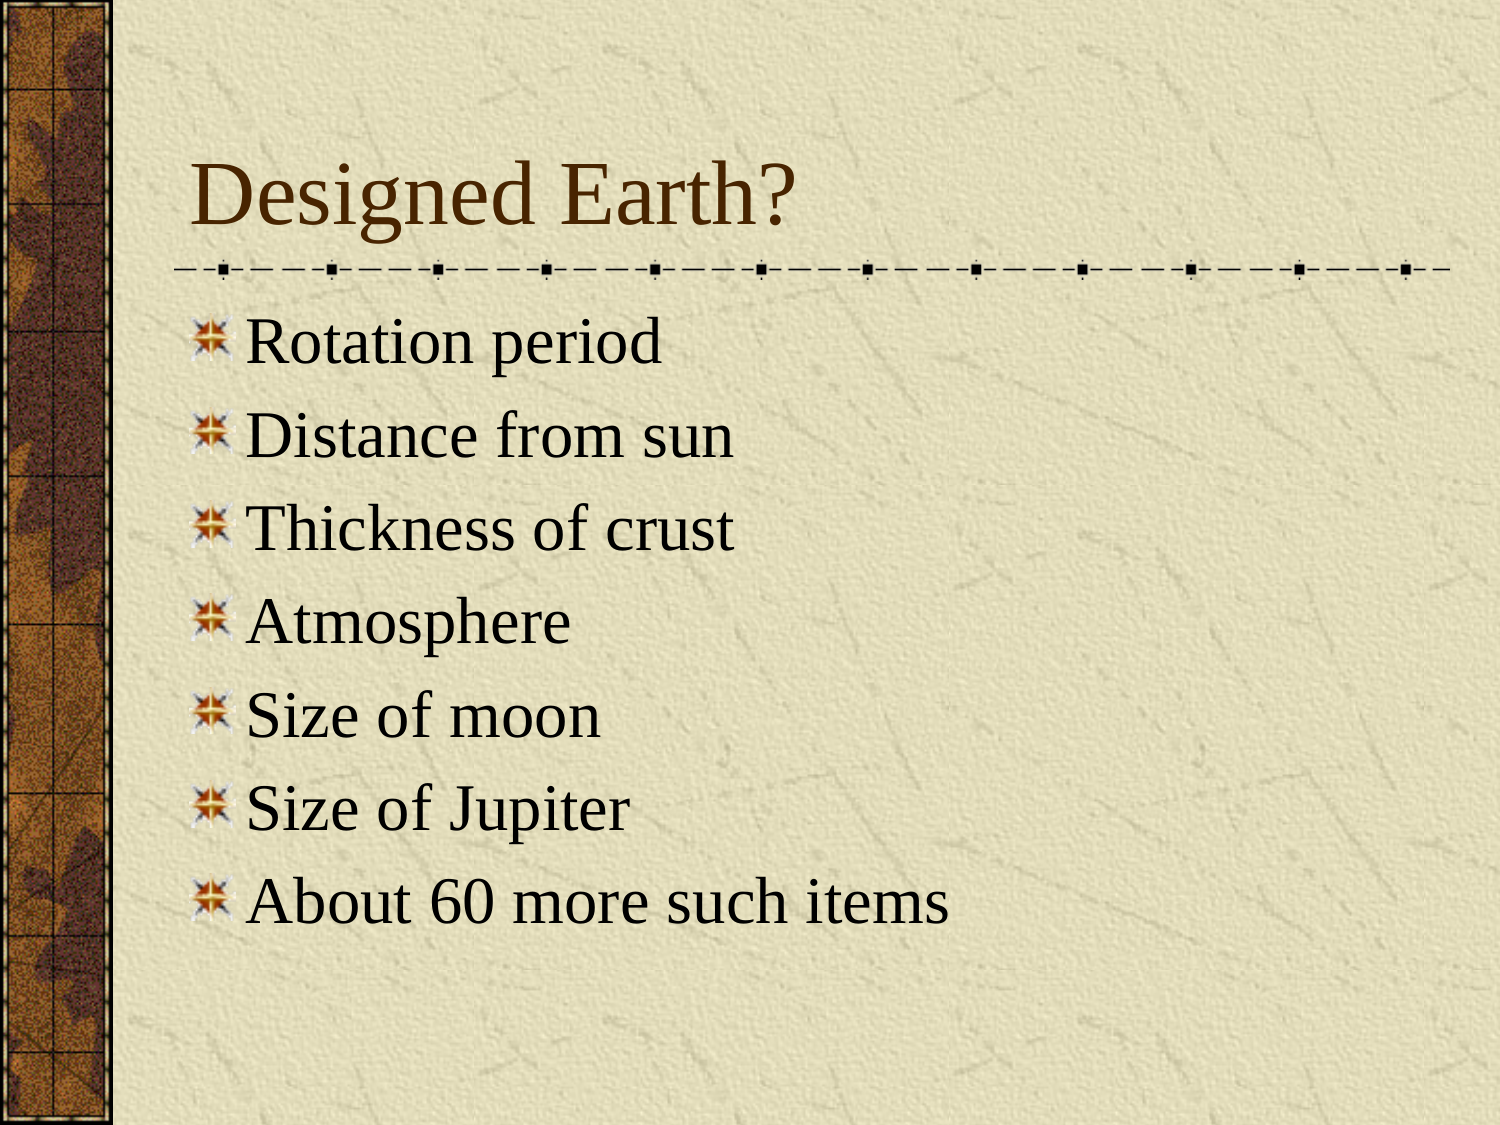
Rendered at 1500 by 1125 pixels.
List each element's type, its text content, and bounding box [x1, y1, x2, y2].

title Designed Earth? [174, 62, 1450, 250]
picture [0, 0, 1500, 1125]
list Rotation period Distance from sun Thickness of crust Atmosphere Size of moon Size of Jupiter About 60 more such items [174, 289, 1449, 965]
